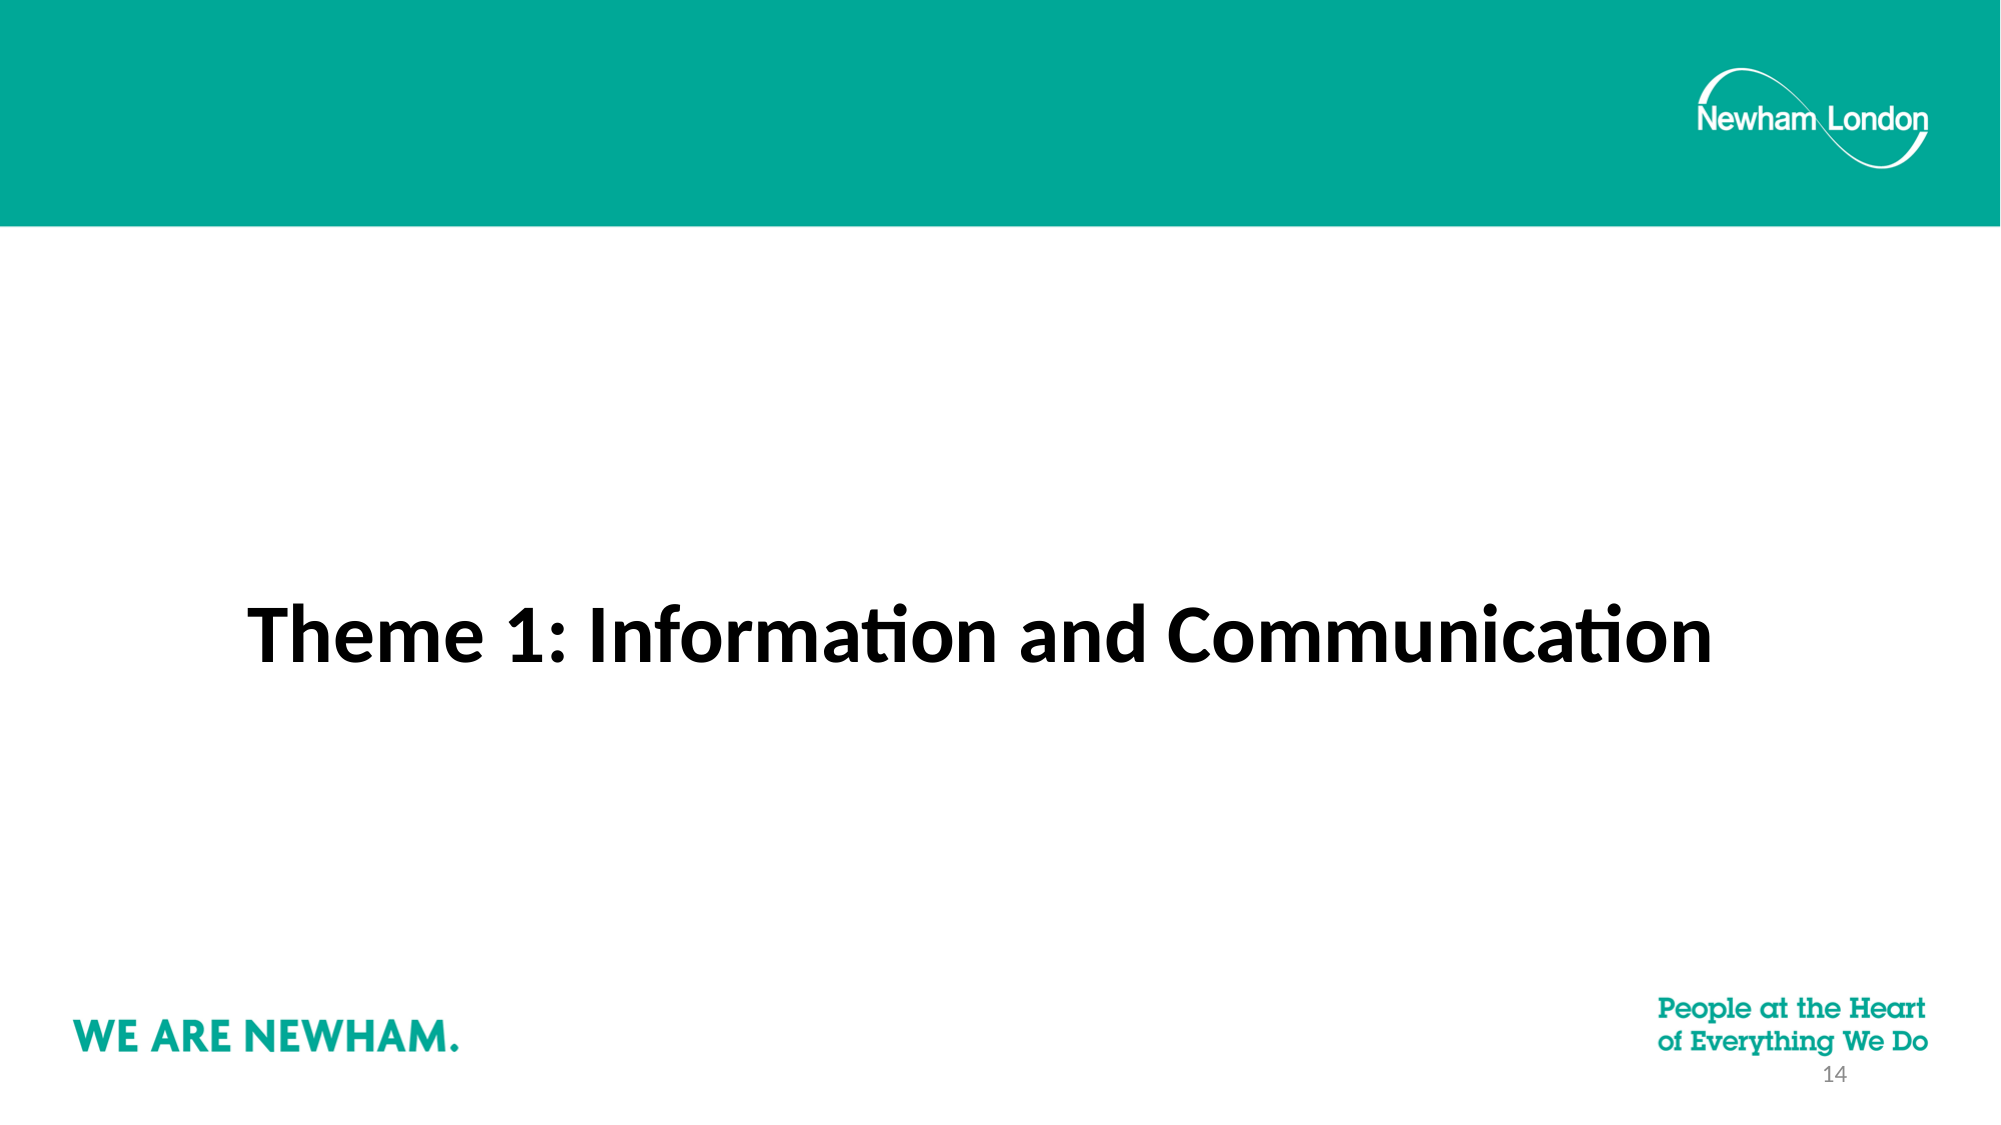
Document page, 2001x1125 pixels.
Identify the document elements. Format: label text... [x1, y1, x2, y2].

text_box Theme 1: Information and Communication [186, 572, 1777, 687]
slide_number 14 [1412, 1042, 1863, 1103]
picture [0, 0, 2001, 1124]
